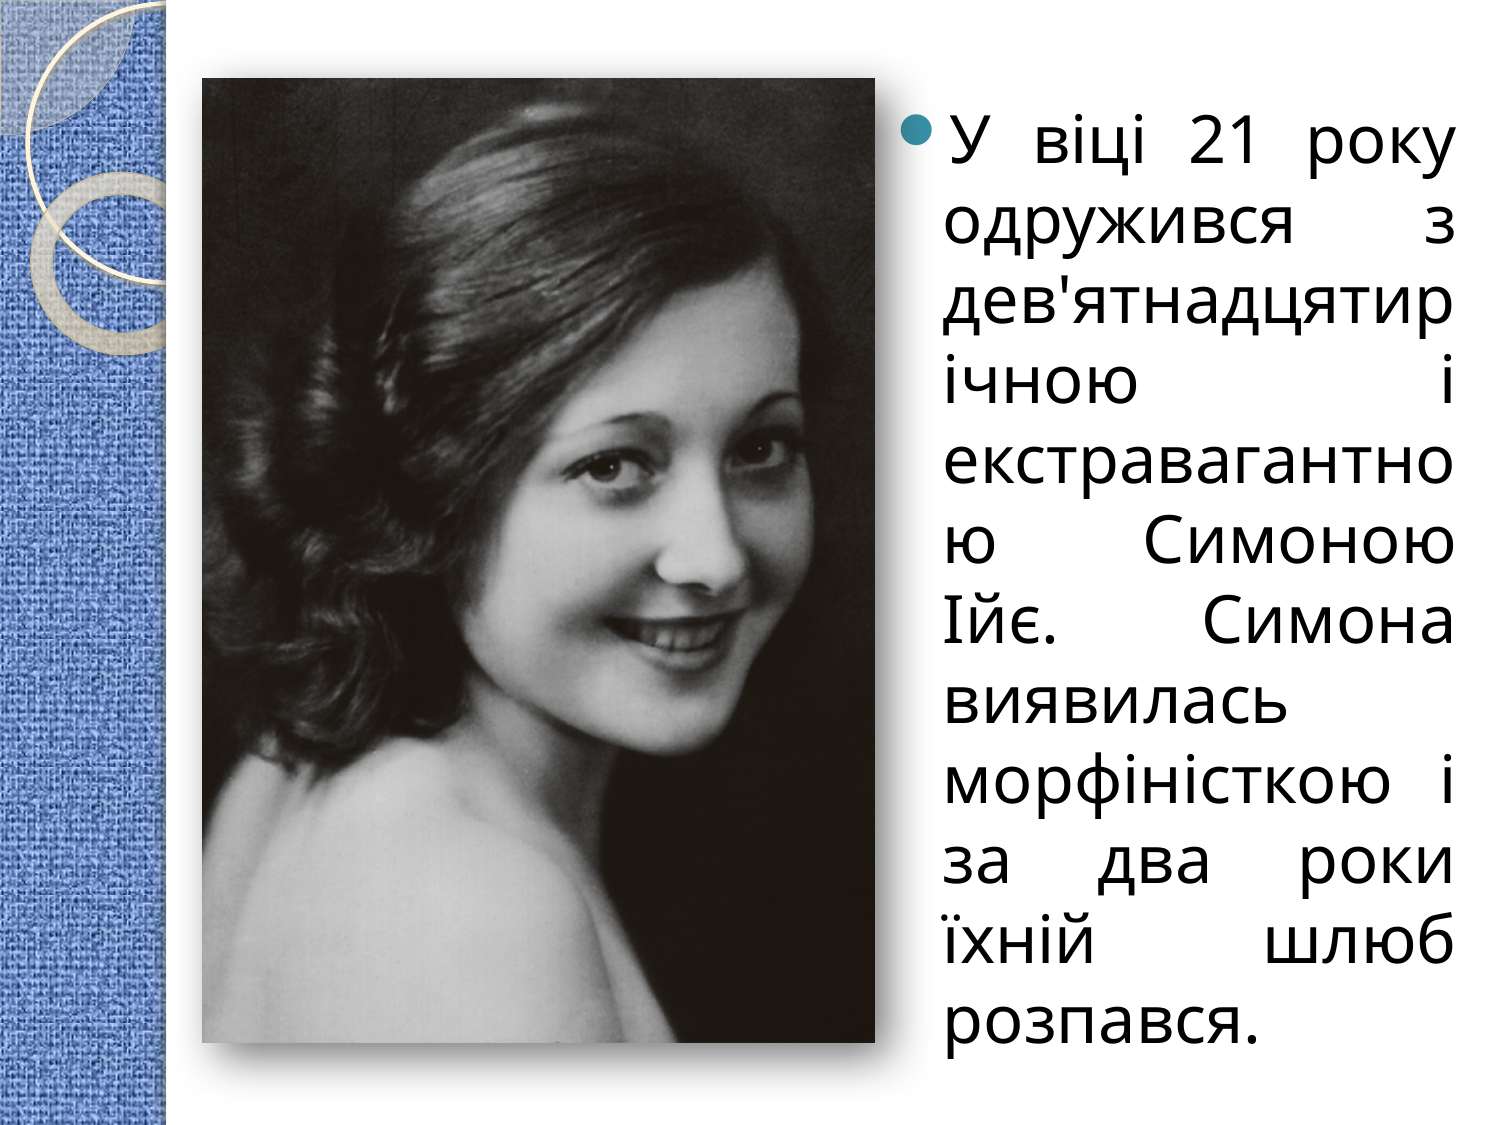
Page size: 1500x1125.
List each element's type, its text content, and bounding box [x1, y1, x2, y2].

picture [53, 241, 160, 332]
picture [201, 77, 875, 1043]
picture [136, 0, 164, 4]
list У віці 21 року одружився з дев'ятнадцятирічною і екстравагантною Симоною Ійє. Симона виявилась морфіністкою і за два роки їхній шлюб розпався. [893, 90, 1473, 1083]
picture [62, 195, 160, 280]
picture [32, 13, 160, 207]
picture [0, 134, 166, 1125]
